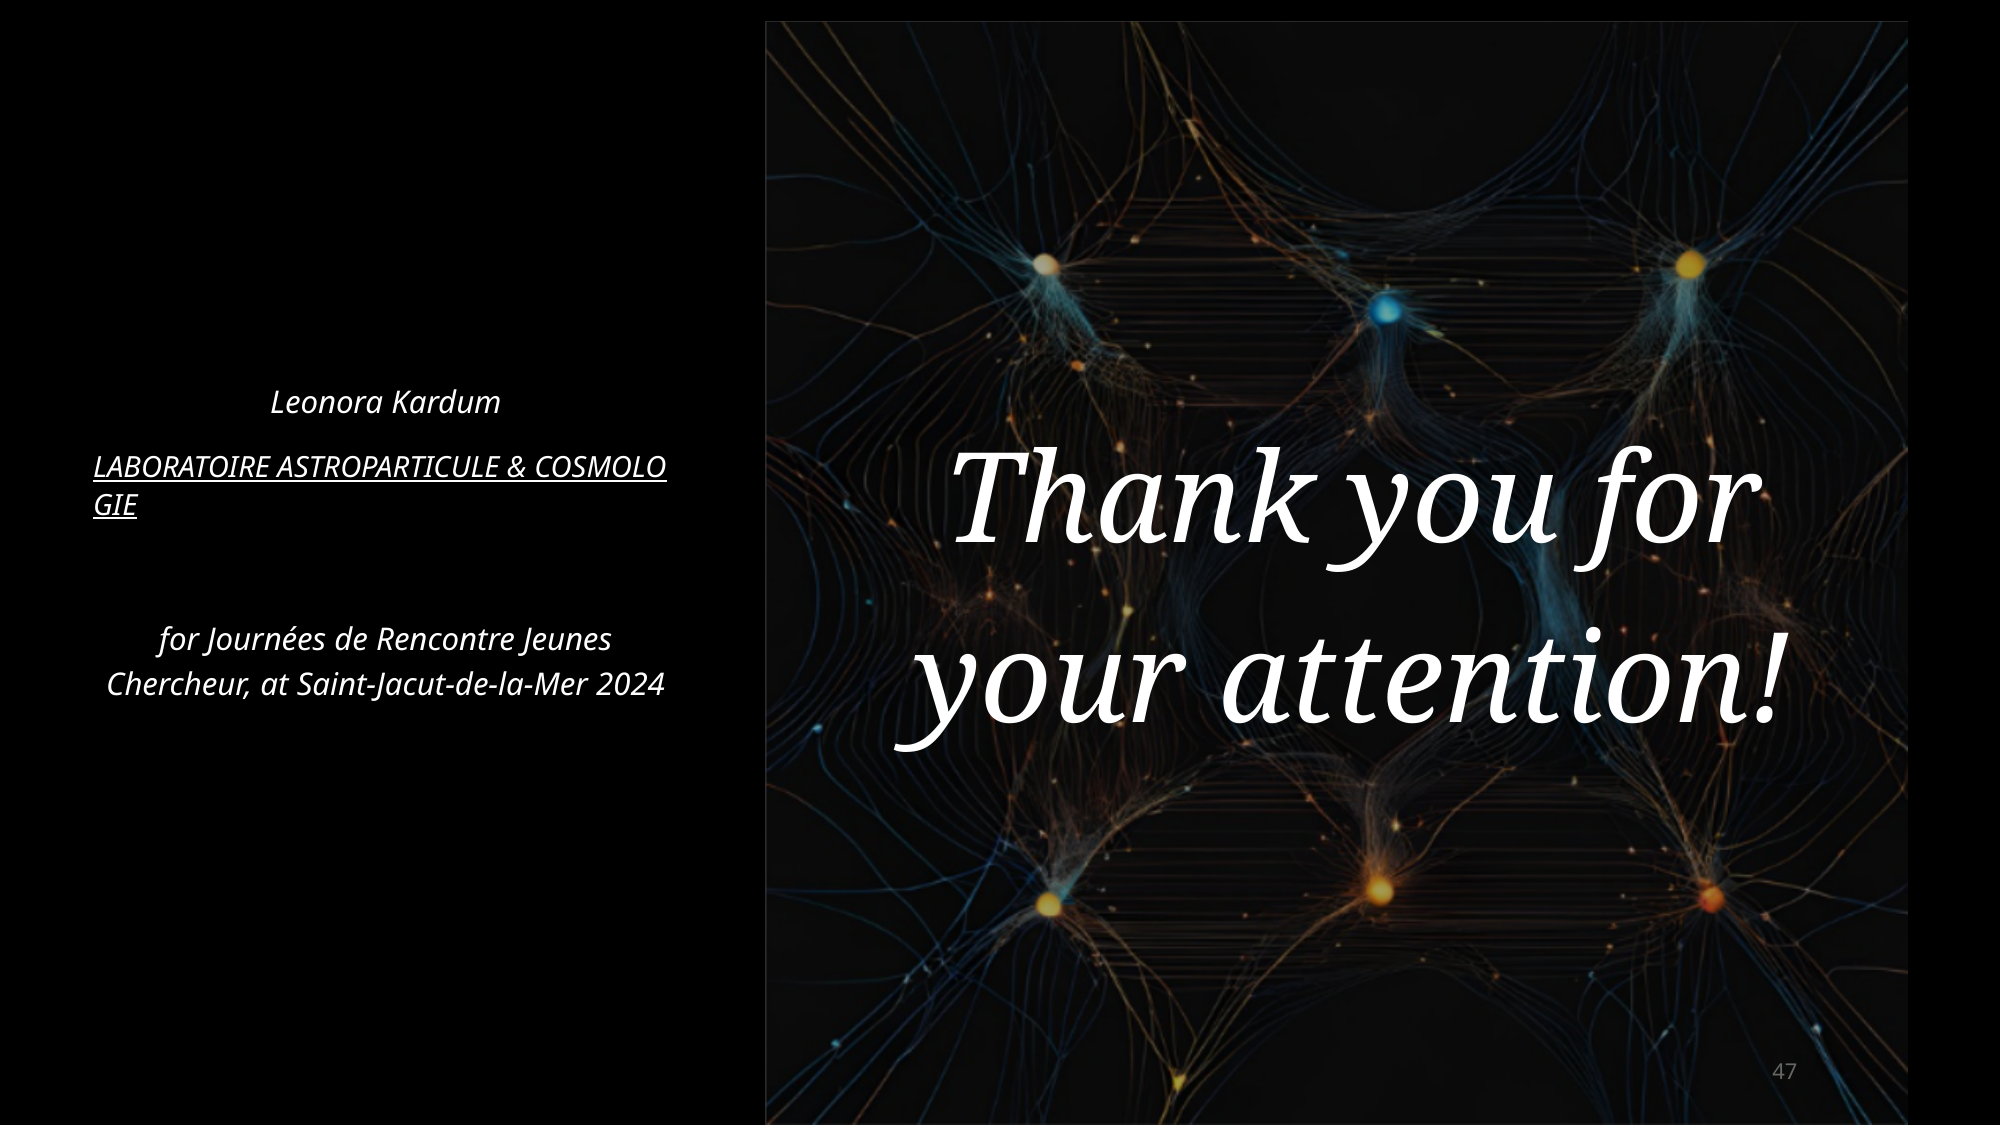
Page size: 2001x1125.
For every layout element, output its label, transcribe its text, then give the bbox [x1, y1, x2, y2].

list Leonora Kardum LABORATOIRE ASTROPARTICULE & COSMOLOGIE for Journées de Rencontre Jeunes Chercheur, at Saint-Jacut-de-la-Mer 2024 [78, 243, 694, 858]
picture [767, 2, 1908, 1125]
